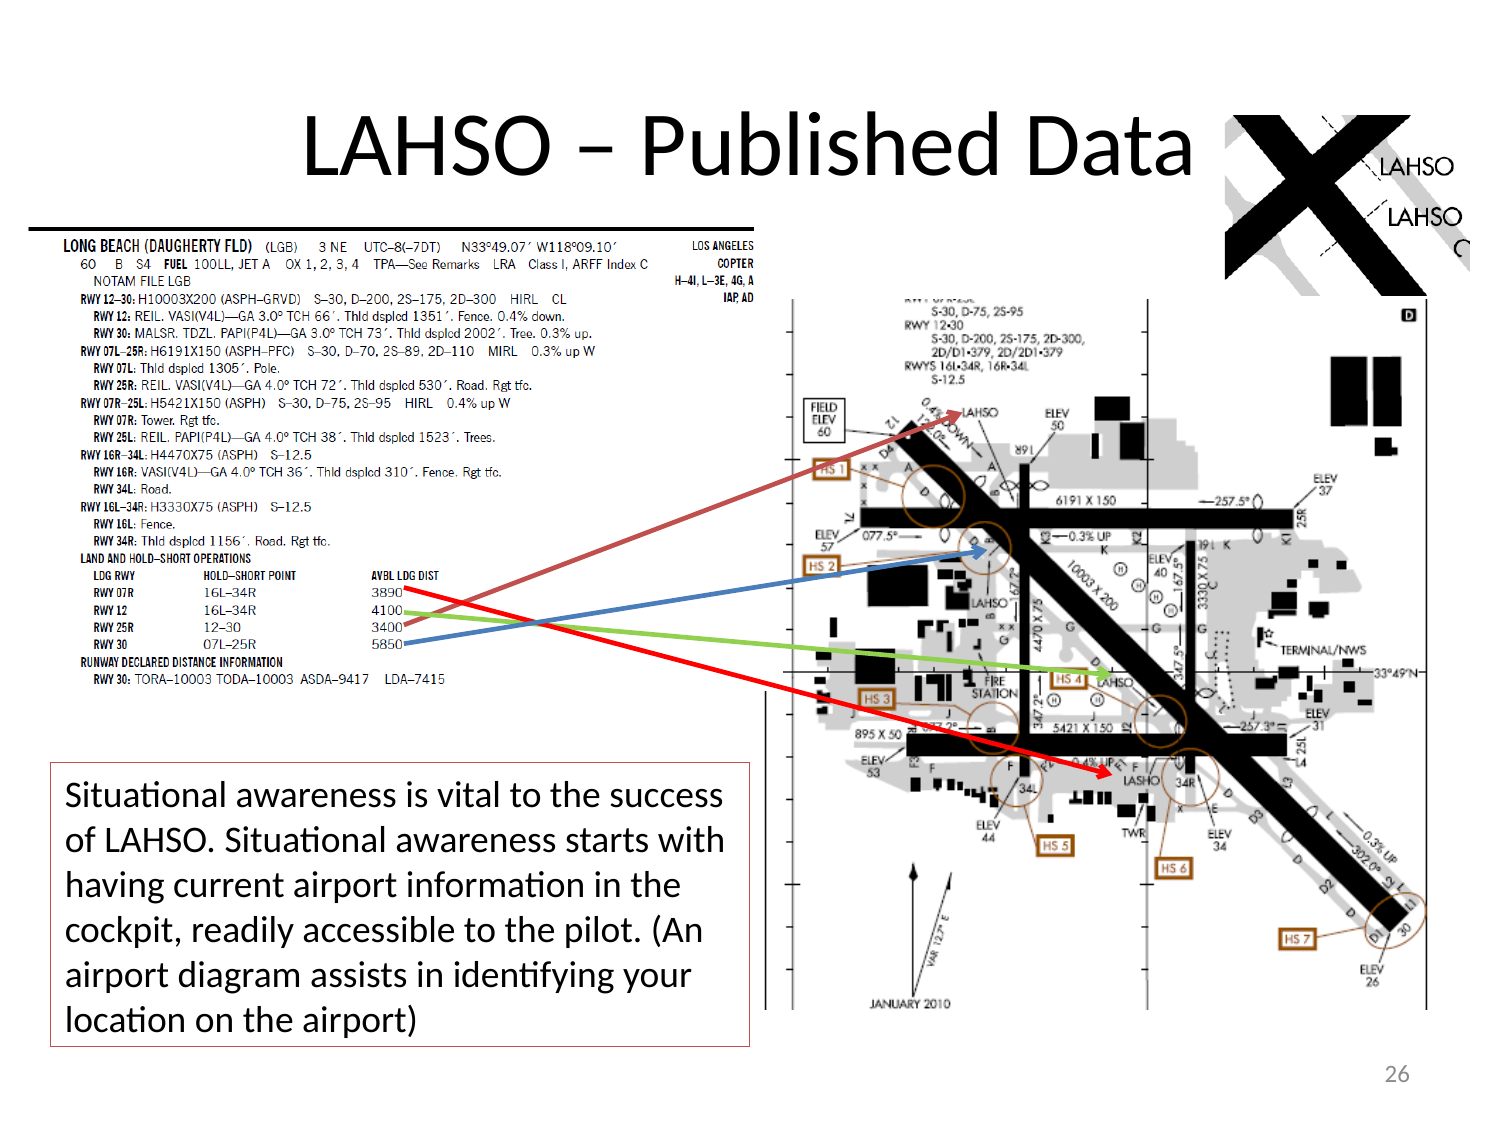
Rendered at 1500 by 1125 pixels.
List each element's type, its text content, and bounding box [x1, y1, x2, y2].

title LAHSO – Published Data [75, 45, 1425, 233]
picture [1224, 115, 1471, 296]
text_box Situational awareness is vital to the success of LAHSO. Situational awareness starts with having current airport information in the cockpit, readily accessible to the pilot. (An airport diagram assists in identifying your location on the airport) [50, 762, 750, 1047]
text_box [403, 587, 1113, 776]
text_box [403, 549, 988, 644]
slide_number 26 [1074, 1042, 1425, 1103]
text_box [403, 412, 963, 549]
picture [24, 224, 1433, 1010]
